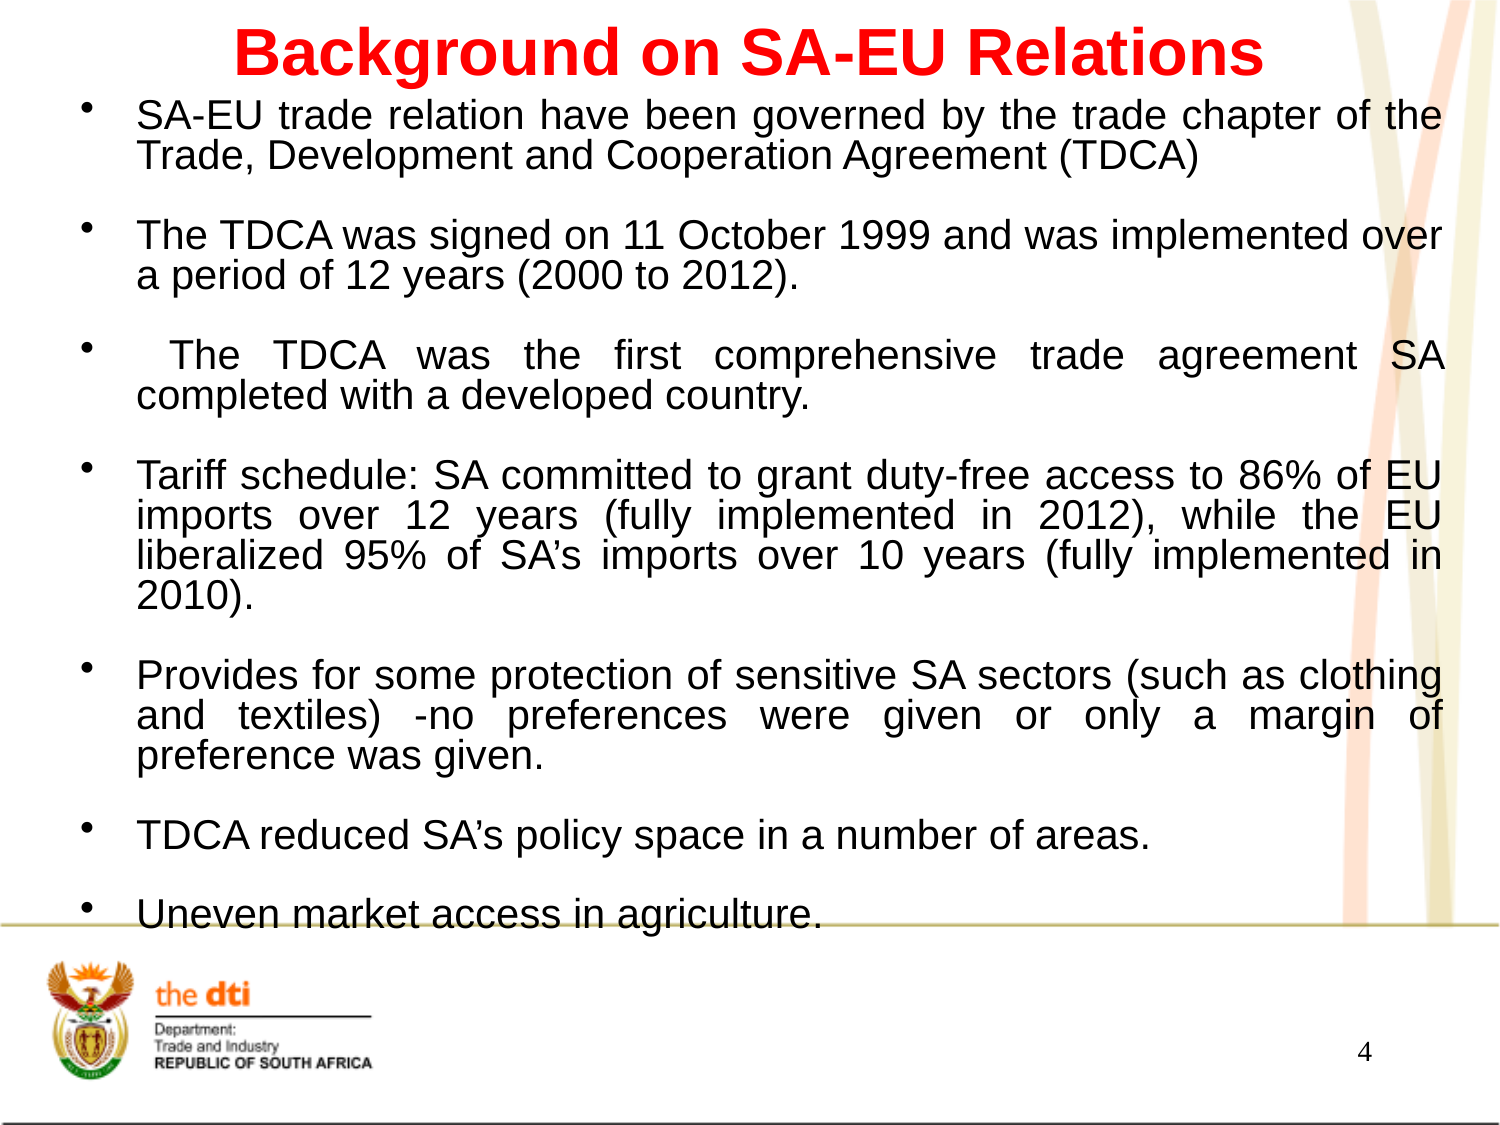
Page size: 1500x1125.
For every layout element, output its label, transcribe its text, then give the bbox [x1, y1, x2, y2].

list SA-EU trade relation have been governed by the trade chapter of the Trade, Development and Cooperation Agreement (TDCA) The TDCA was signed on 11 October 1999 and was implemented over a period of 12 years (2000 to 2012). The TDCA was the first comprehensive trade agreement SA completed with a developed country. Tariff schedule: SA committed to grant duty-free access to 86% of EU imports over 12 years (fully implemented in 2012), while the EU liberalized 95% of SA’s imports over 10 years (fully implemented in 2010). Provides for some protection of sensitive SA sectors (such as clothing and textiles) -no preferences were given or only a margin of preference was given. TDCA reduced SA’s policy space in a number of areas. Uneven market access in agriculture. [64, 89, 1459, 1071]
title Background on SA-EU Relations [112, 18, 1388, 79]
slide_number 4 [1074, 1024, 1388, 1101]
picture [0, 0, 1500, 1125]
